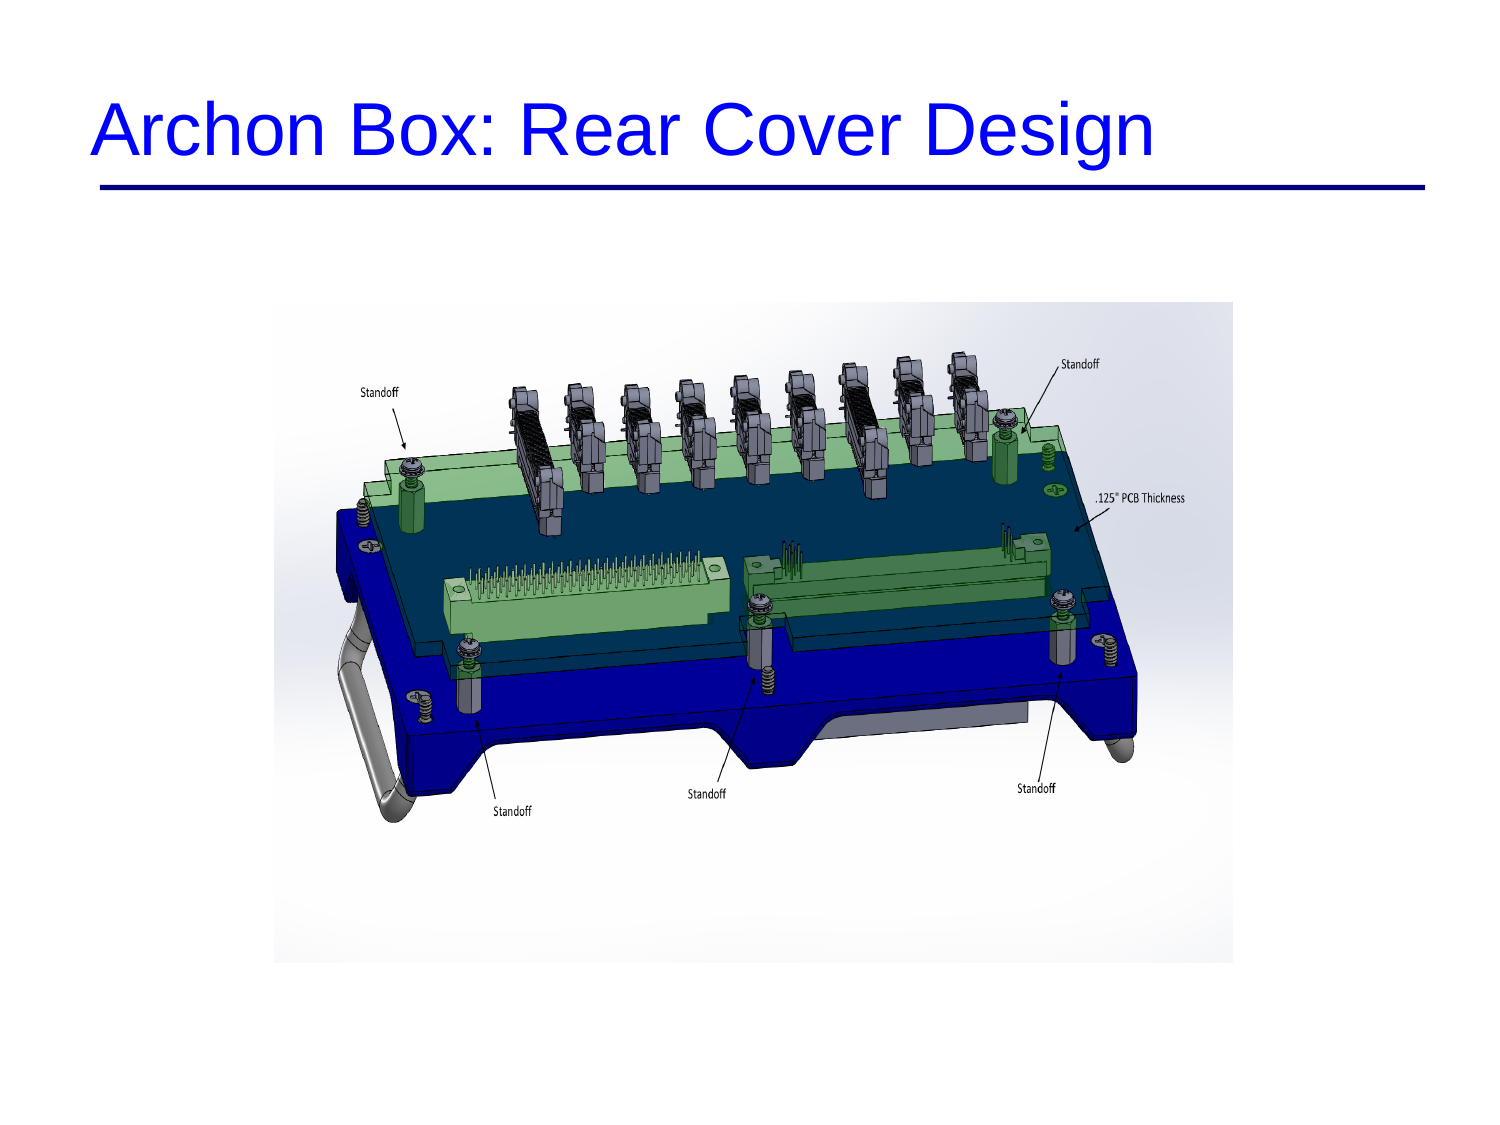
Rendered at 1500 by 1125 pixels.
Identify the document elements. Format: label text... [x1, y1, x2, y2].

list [274, 302, 1233, 963]
title Archon Box: Rear Cover Design [75, 62, 1438, 188]
